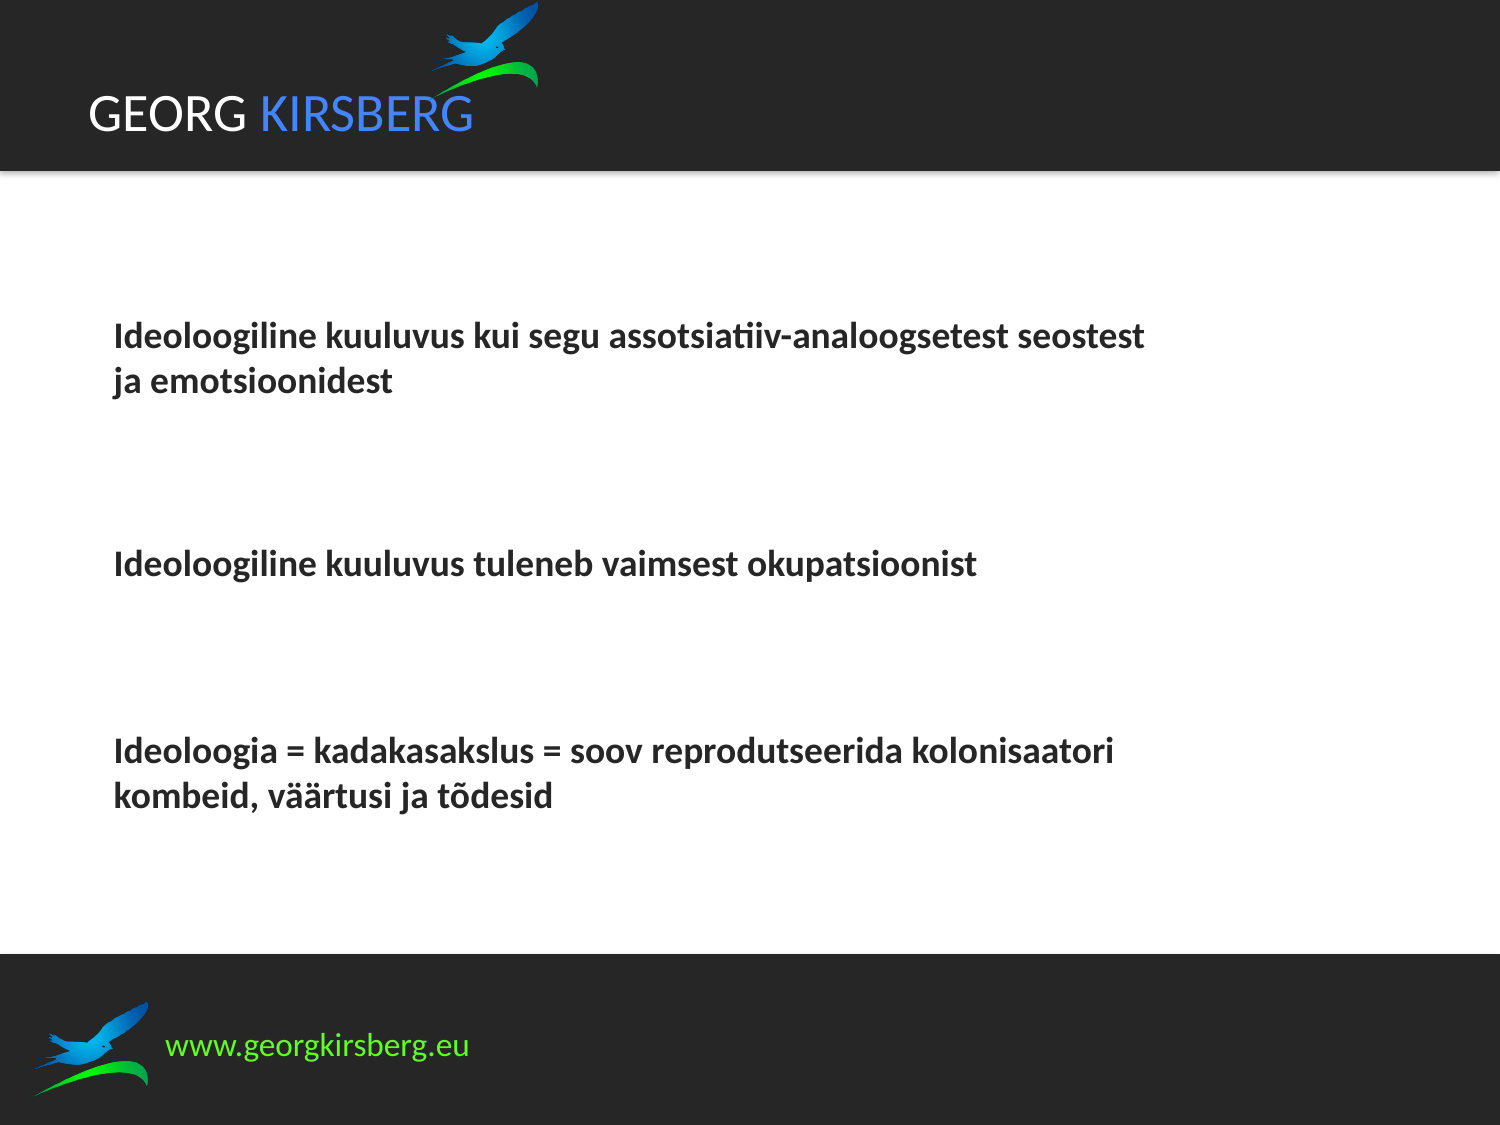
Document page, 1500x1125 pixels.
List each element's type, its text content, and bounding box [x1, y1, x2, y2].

text_box Ideoloogiline kuuluvus kui segu assotsiatiiv-analoogsetest seostest ja emotsioonidest [99, 303, 1163, 409]
text_box Ideoloogia = kadakasakslus = soov reprodutseerida kolonisaatori kombeid, väärtusi ja tõdesid [99, 718, 1163, 824]
text_box [0, 954, 1500, 1125]
picture [27, 999, 151, 1101]
text_box GEORG KIRSBERG [0, 69, 619, 164]
picture [426, 0, 541, 103]
text_box www.georgkirsberg.eu [154, 1015, 494, 1101]
text_box [0, 0, 1500, 171]
text_box Ideoloogiline kuuluvus tuleneb vaimsest okupatsioonist [99, 531, 1163, 592]
